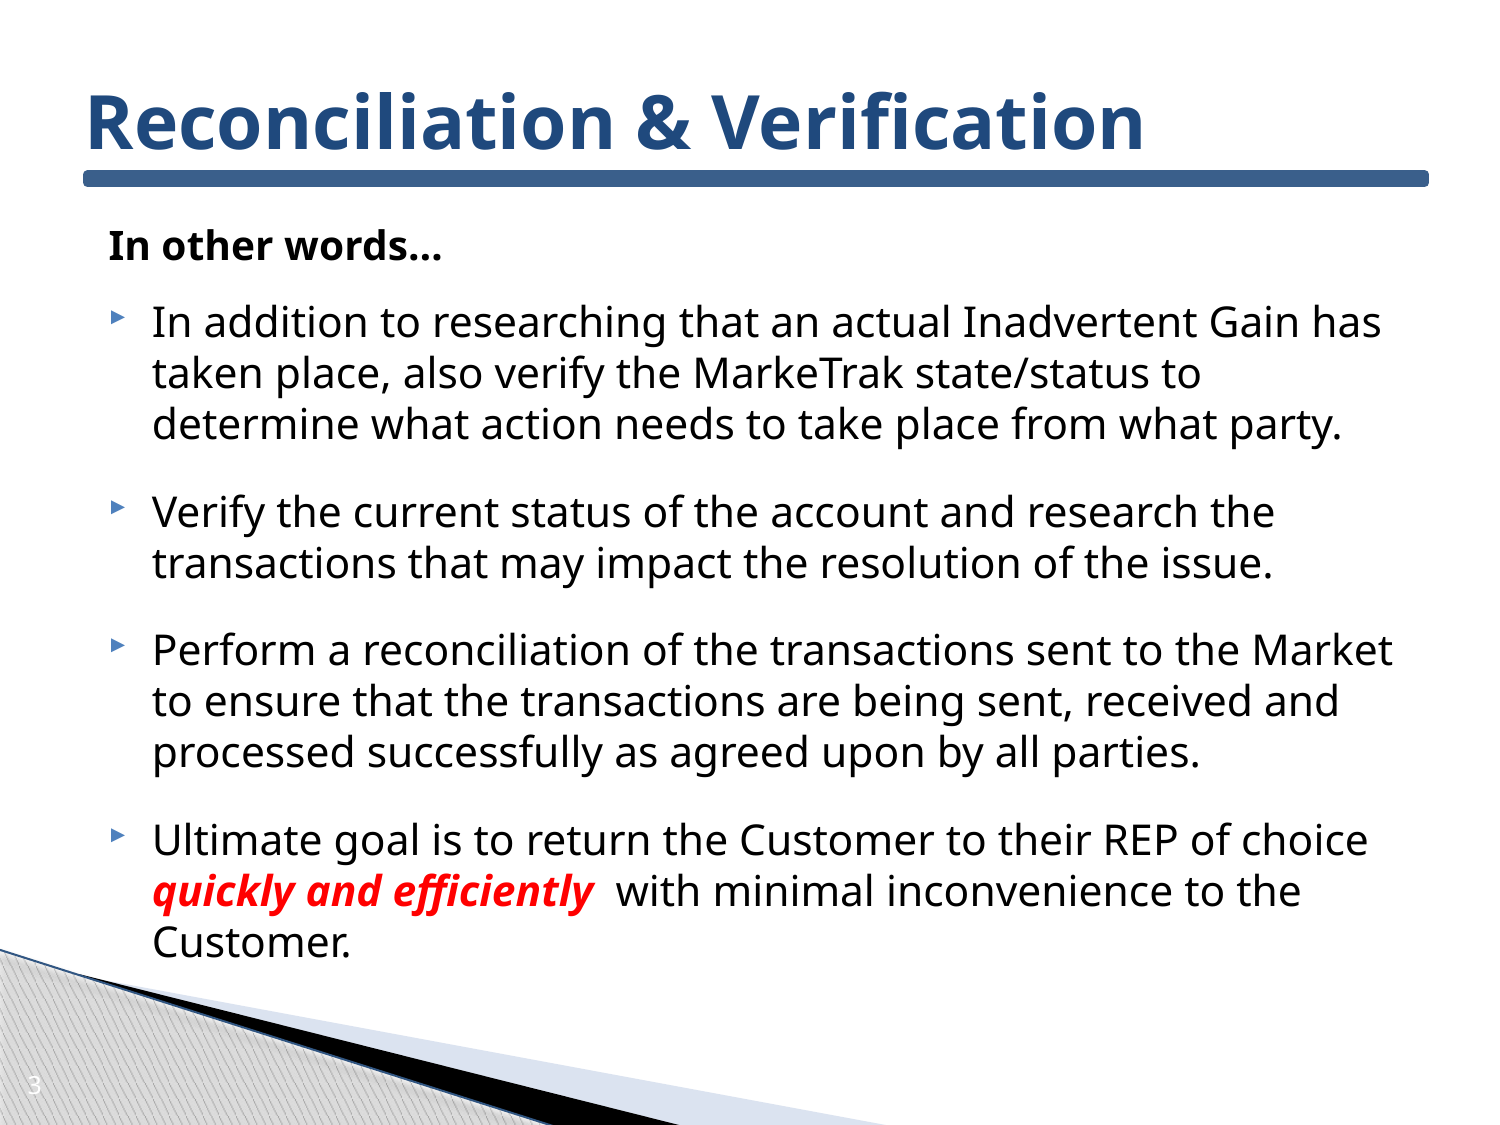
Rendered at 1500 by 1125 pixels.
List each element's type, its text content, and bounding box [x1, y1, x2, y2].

slide_number 3 [12, 1051, 150, 1112]
title Reconciliation & Verification [70, 25, 1421, 214]
list In other words… In addition to researching that an actual Inadvertent Gain has taken place, also verify the MarkeTrak state/status to determine what action needs to take place from what party. Verify the current status of the account and research the transactions that may impact the resolution of the issue. Perform a reconciliation of the transactions sent to the Market to ensure that the transactions are being sent, received and processed successfully as agreed upon by all parties. Ultimate goal is to return the Customer to their REP of choice quickly and efficiently with minimal inconvenience to the Customer. [75, 212, 1425, 1075]
